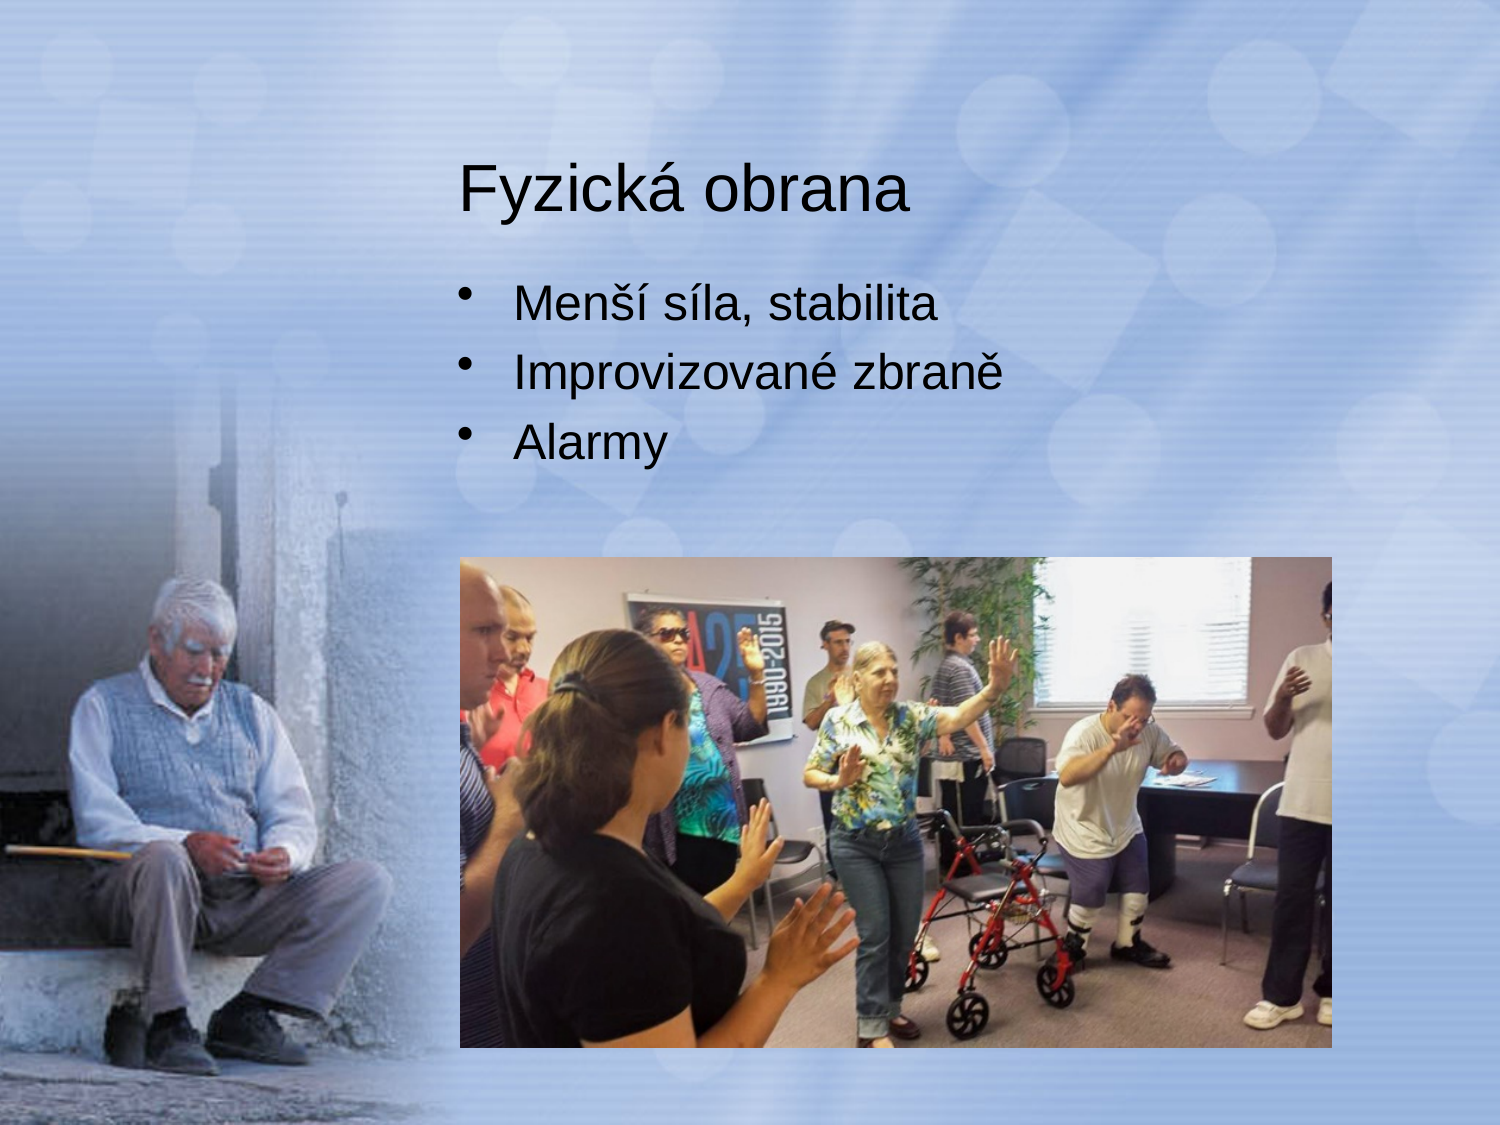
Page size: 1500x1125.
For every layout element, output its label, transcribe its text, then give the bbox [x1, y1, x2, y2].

list Menší síla, stabilita Improvizované zbraně Alarmy [441, 262, 1480, 1006]
picture [0, 0, 1500, 1125]
title Fyzická obrana [443, 44, 1480, 233]
